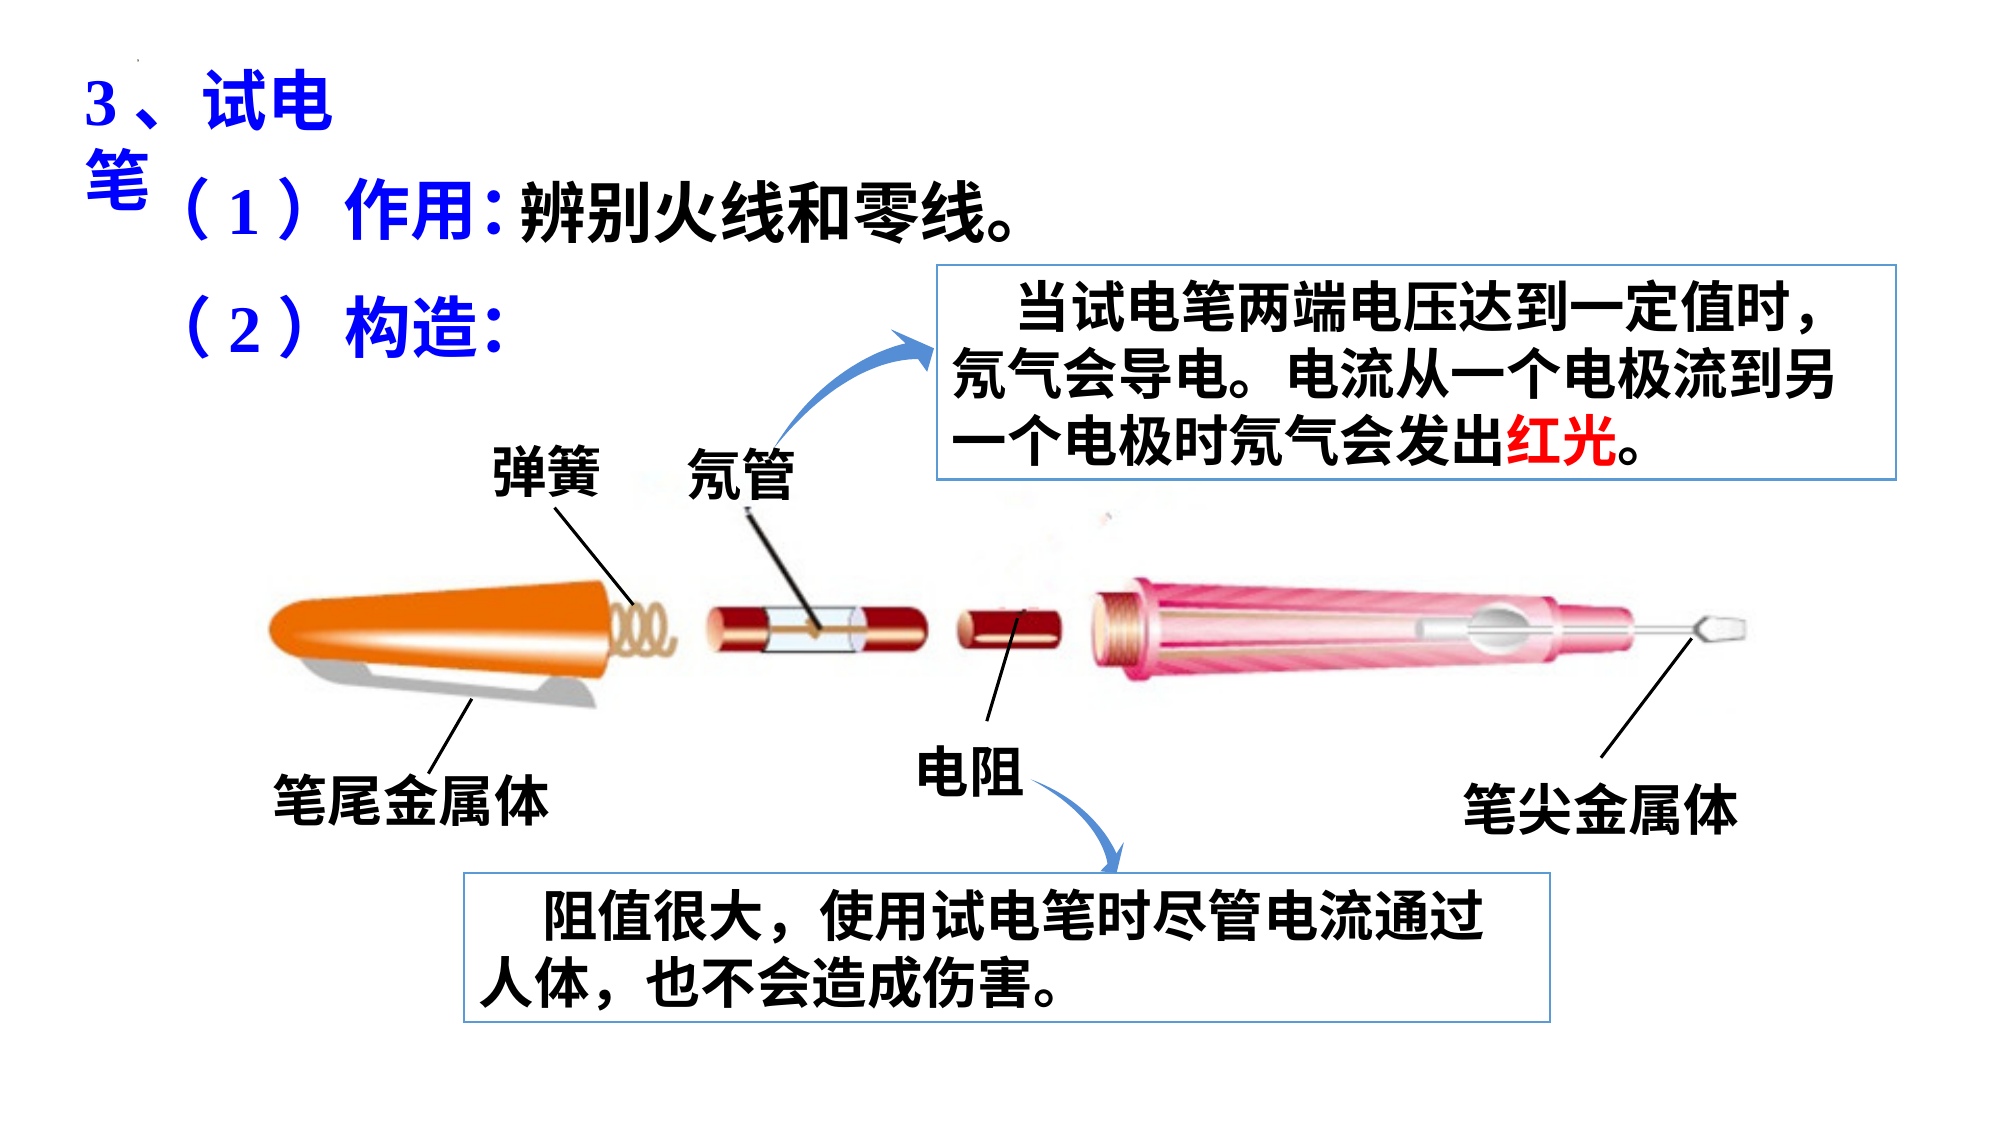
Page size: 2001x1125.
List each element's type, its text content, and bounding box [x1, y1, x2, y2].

text_box 阻值很大，使用试电笔时尽管电流通过人体，也不会造成伤害。 [463, 872, 1551, 1023]
picture [1029, 779, 1124, 874]
text_box 当试电笔两端电压达到一定值时，氖气会导电。电流从一个电极流到另一个电极时氖气会发出红光。 [936, 264, 1897, 481]
picture [239, 471, 1796, 714]
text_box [428, 507, 1692, 774]
text_box 笔尖金属体 [1334, 767, 1867, 849]
text_box 3、试电笔 [69, 51, 409, 227]
text_box 氖管 [653, 432, 831, 471]
text_box 弹簧 [428, 429, 666, 471]
text_box （1）作用： [129, 159, 503, 255]
text_box 辨别火线和零线。 [504, 163, 1510, 259]
text_box 电阻 [899, 774, 1127, 812]
picture [784, 324, 926, 465]
text_box （2）构造： [130, 278, 503, 374]
text_box 笔尾金属体 [257, 758, 794, 840]
